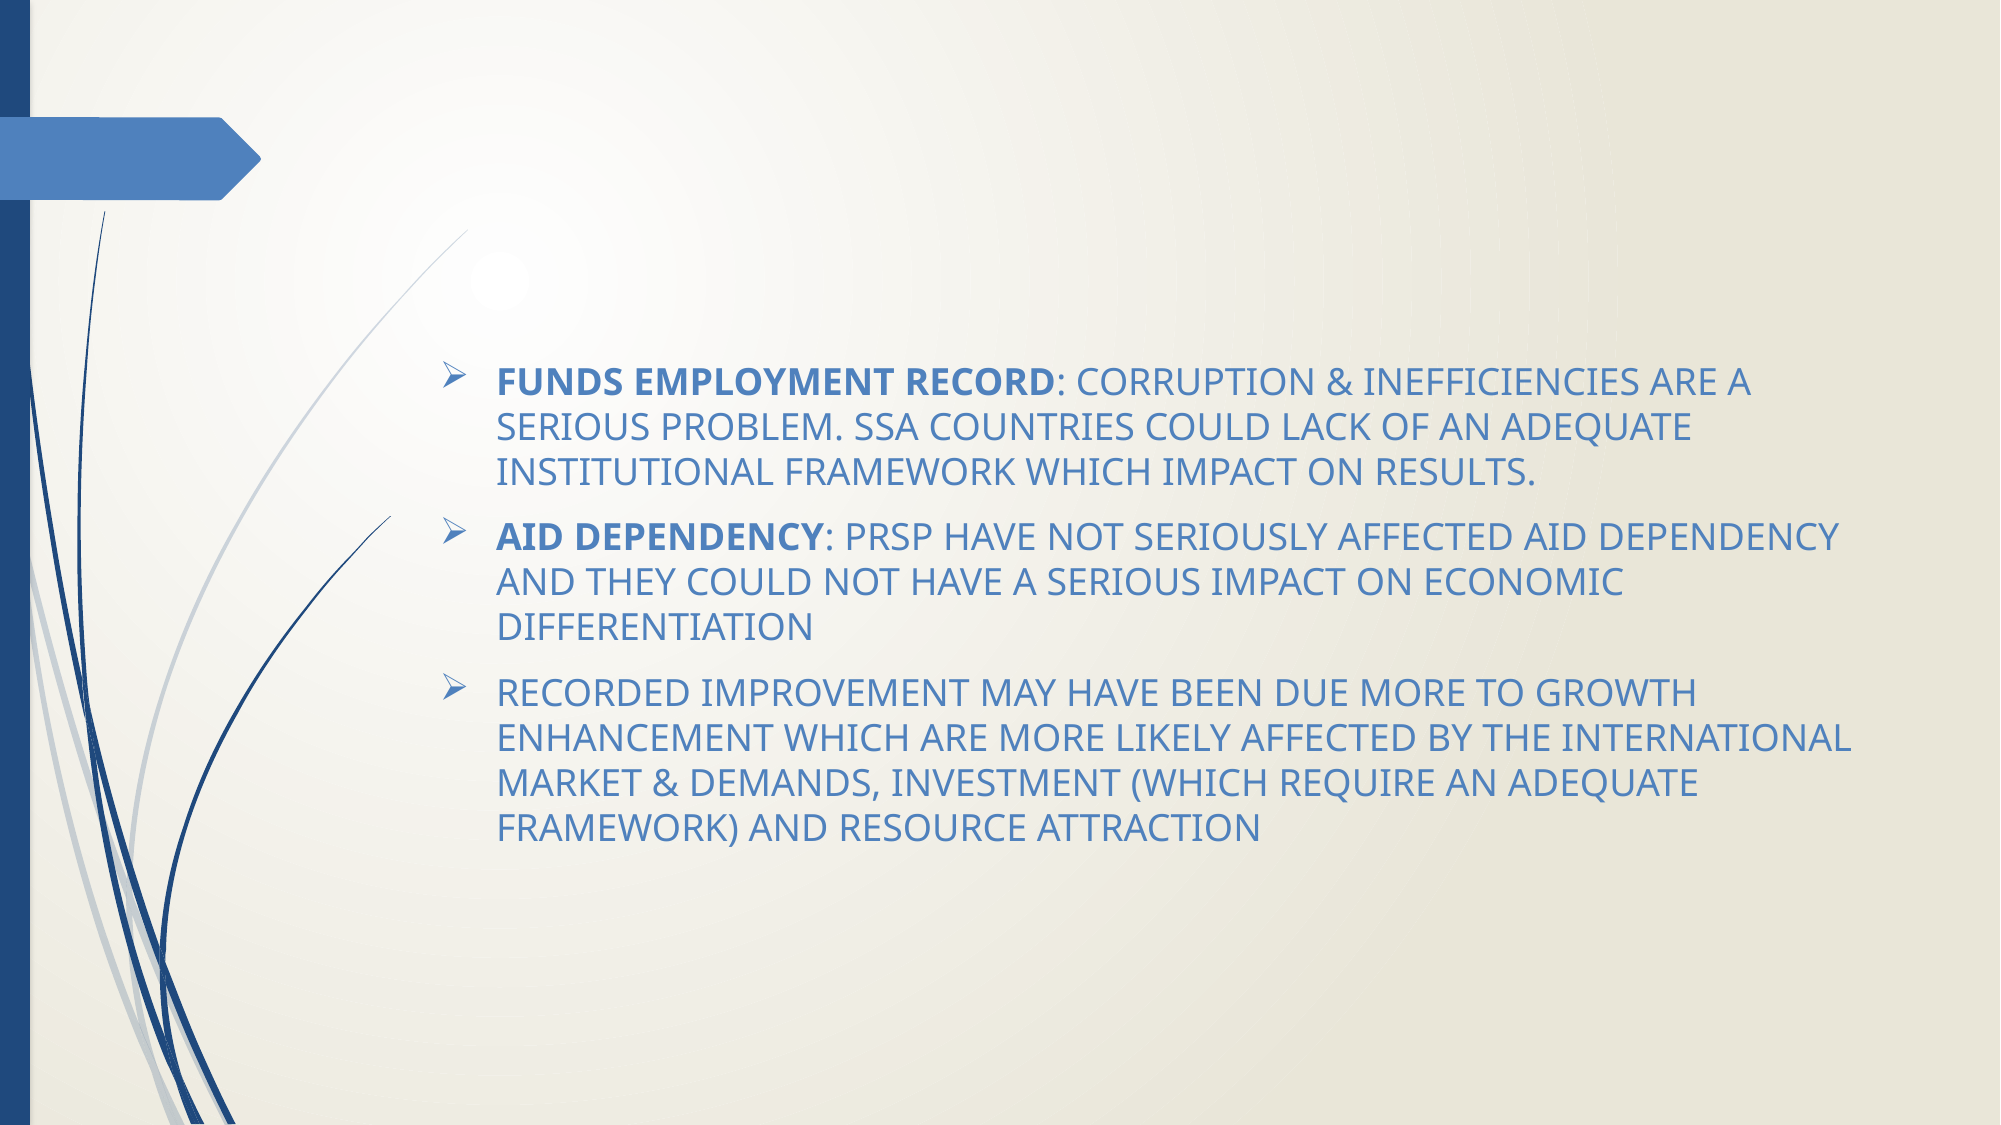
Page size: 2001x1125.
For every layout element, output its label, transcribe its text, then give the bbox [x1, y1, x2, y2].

list FUNDS EMPLOYMENT RECORD: CORRUPTION & INEFFICIENCIES ARE A SERIOUS PROBLEM. SSA COUNTRIES COULD LACK OF AN ADEQUATE INSTITUTIONAL FRAMEWORK WHICH IMPACT ON RESULTS. AID DEPENDENCY: PRSP HAVE NOT SERIOUSLY AFFECTED AID DEPENDENCY AND THEY COULD NOT HAVE A SERIOUS IMPACT ON ECONOMIC DIFFERENTIATION RECORDED IMPROVEMENT MAY HAVE BEEN DUE MORE TO GROWTH ENHANCEMENT WHICH ARE MORE LIKELY AFFECTED BY THE INTERNATIONAL MARKET & DEMANDS, INVESTMENT (WHICH REQUIRE AN ADEQUATE FRAMEWORK) AND RESOURCE ATTRACTION [424, 350, 1888, 970]
